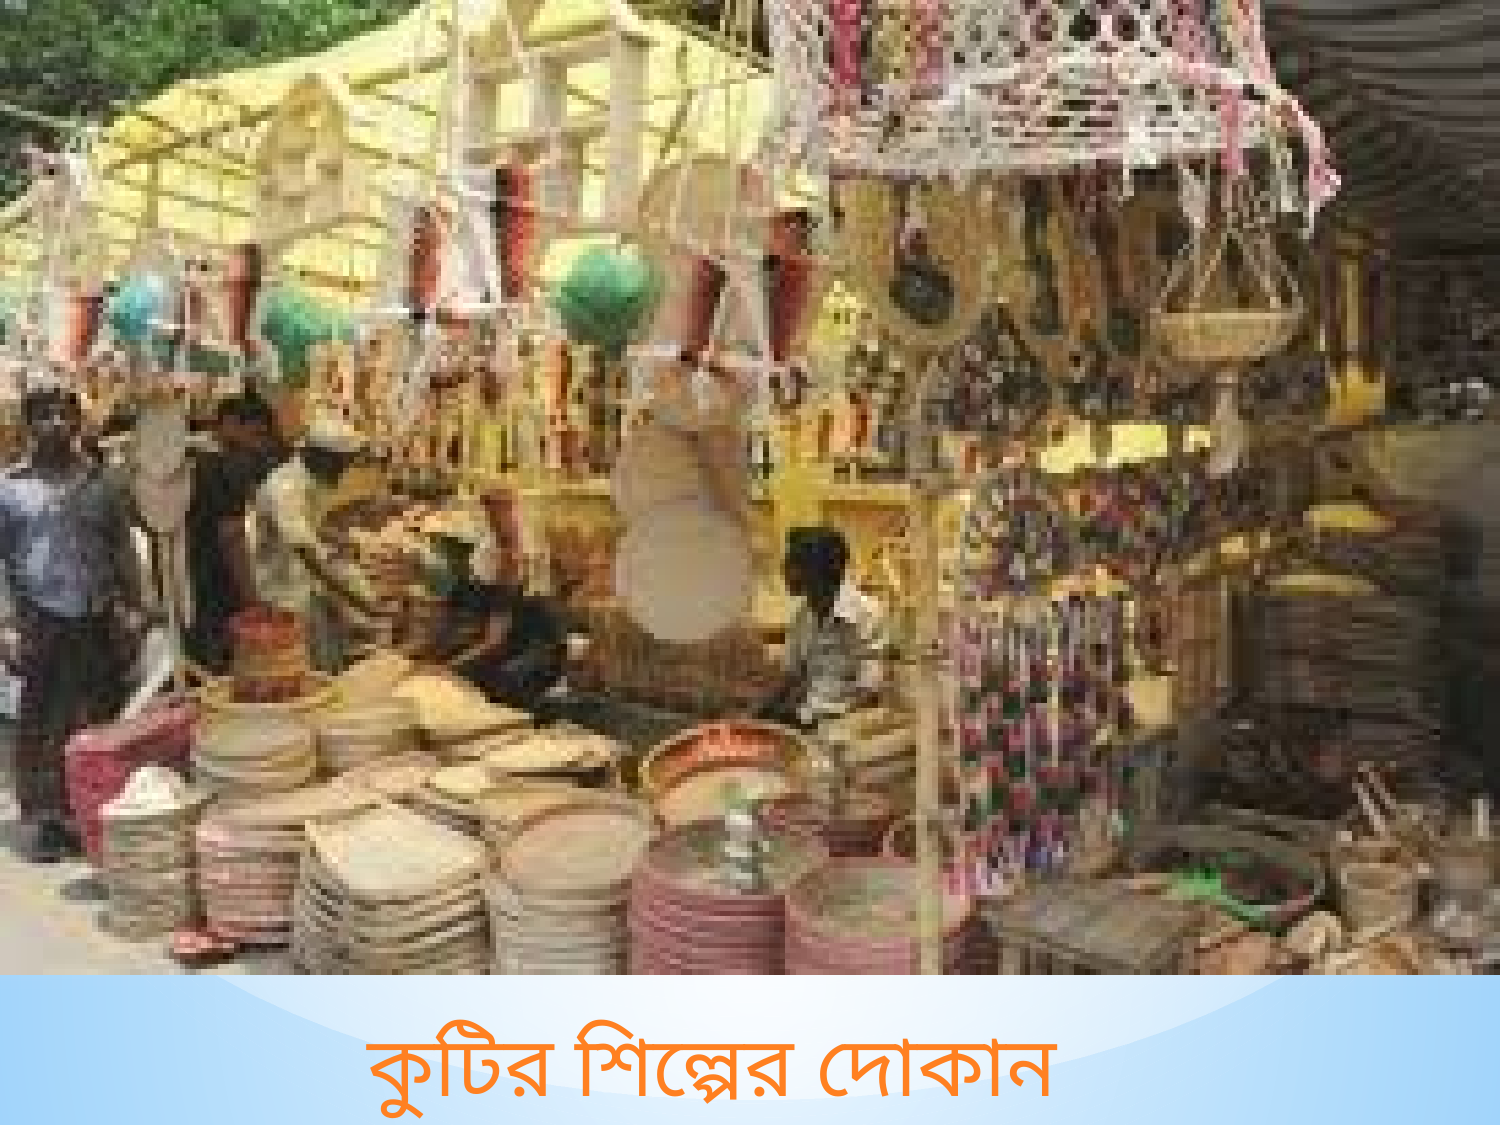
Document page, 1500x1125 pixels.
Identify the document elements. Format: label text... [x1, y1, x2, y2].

text_box কুটির শিল্পের দোকান [62, 1005, 1363, 1120]
picture [0, 0, 1500, 976]
